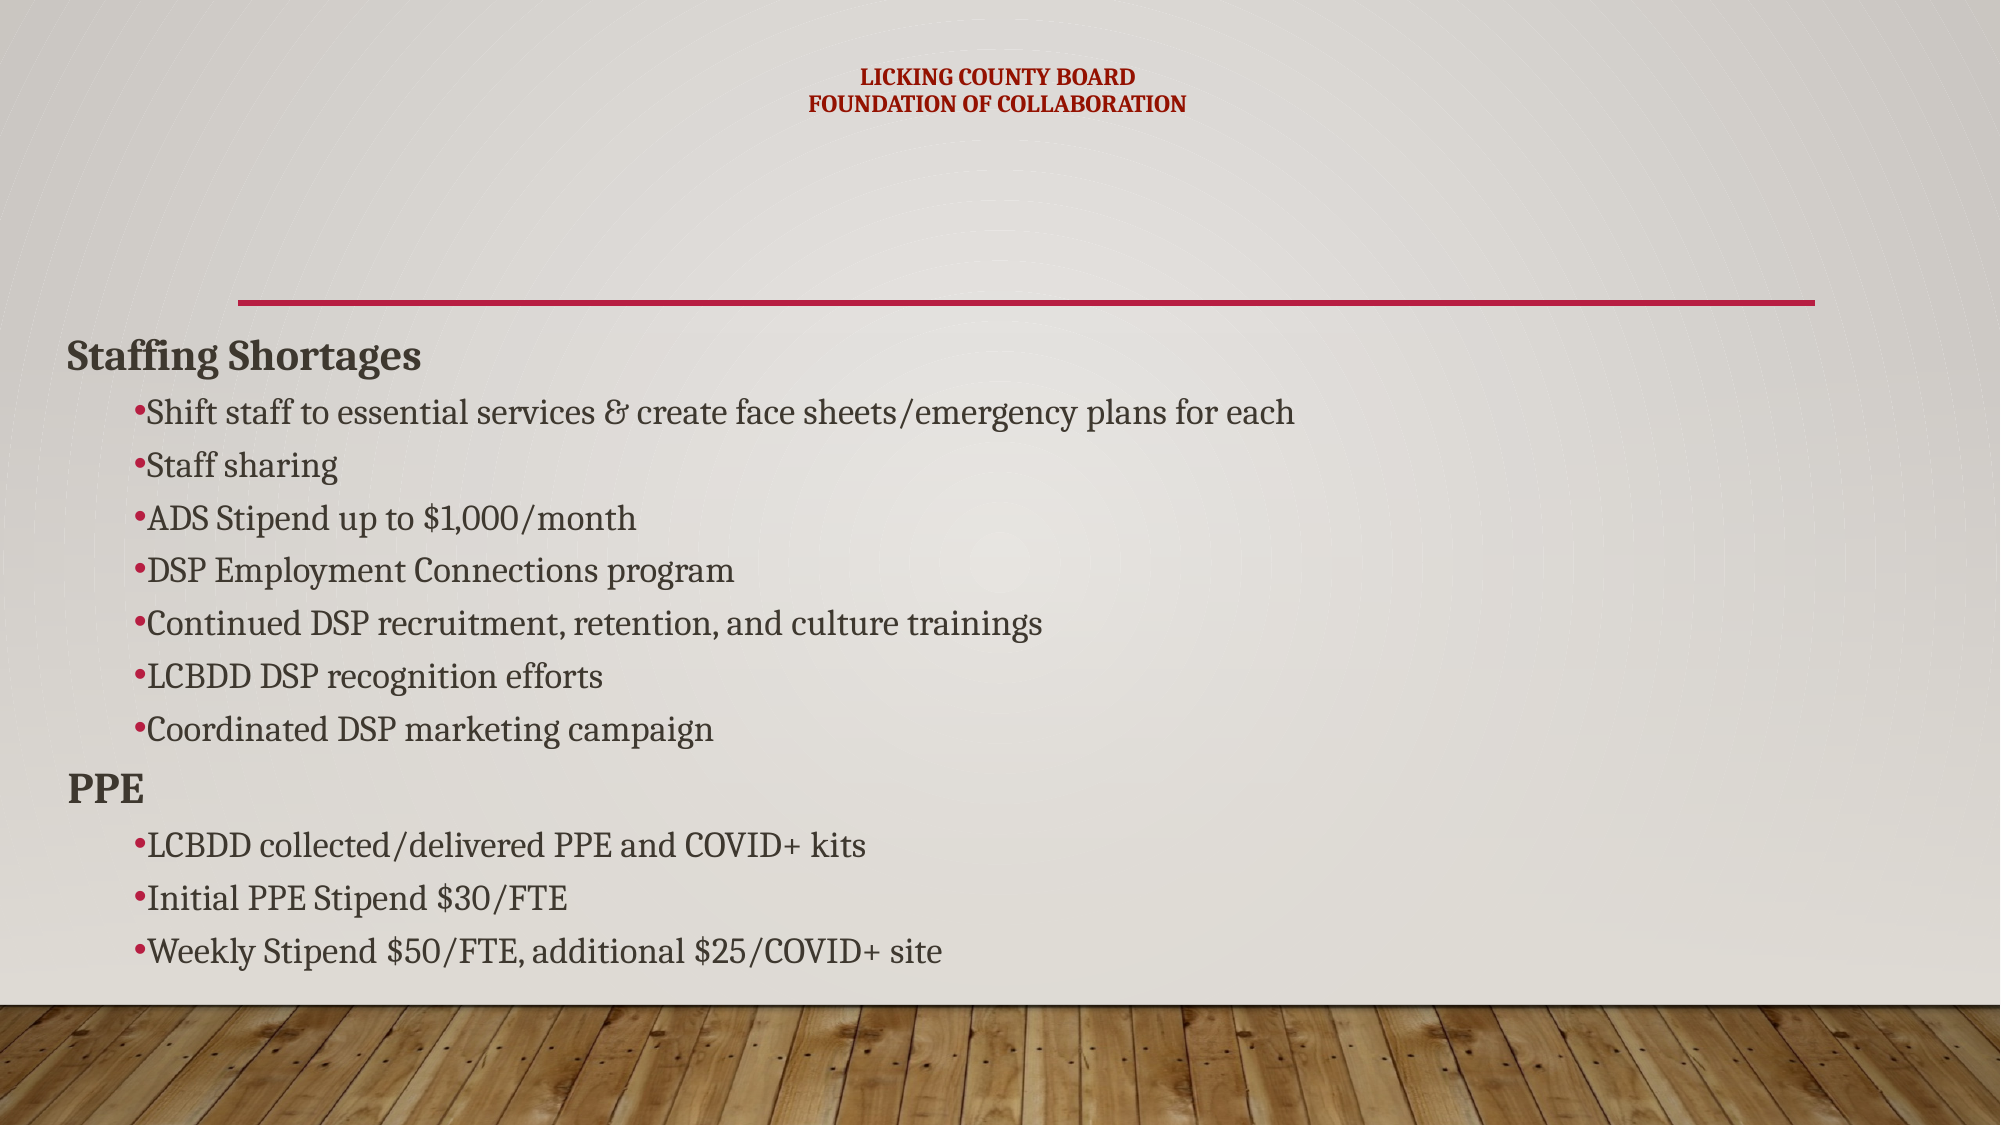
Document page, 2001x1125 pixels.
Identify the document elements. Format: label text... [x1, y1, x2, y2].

list Staffing Shortages Shift staff to essential services & create face sheets/emergency plans for each Staff sharing ADS Stipend up to $1,000/month DSP Employment Connections program Continued DSP recruitment, retention, and culture trainings LCBDD DSP recognition efforts Coordinated DSP marketing campaign PPE LCBDD collected/delivered PPE and COVID+ kits Initial PPE Stipend $30/FTE Weekly Stipend $50/FTE, additional $25/COVID+ site [0, 308, 1996, 1005]
picture [0, 1005, 2000, 1125]
title Licking County Board Foundation of Collaboration [0, 56, 1996, 170]
